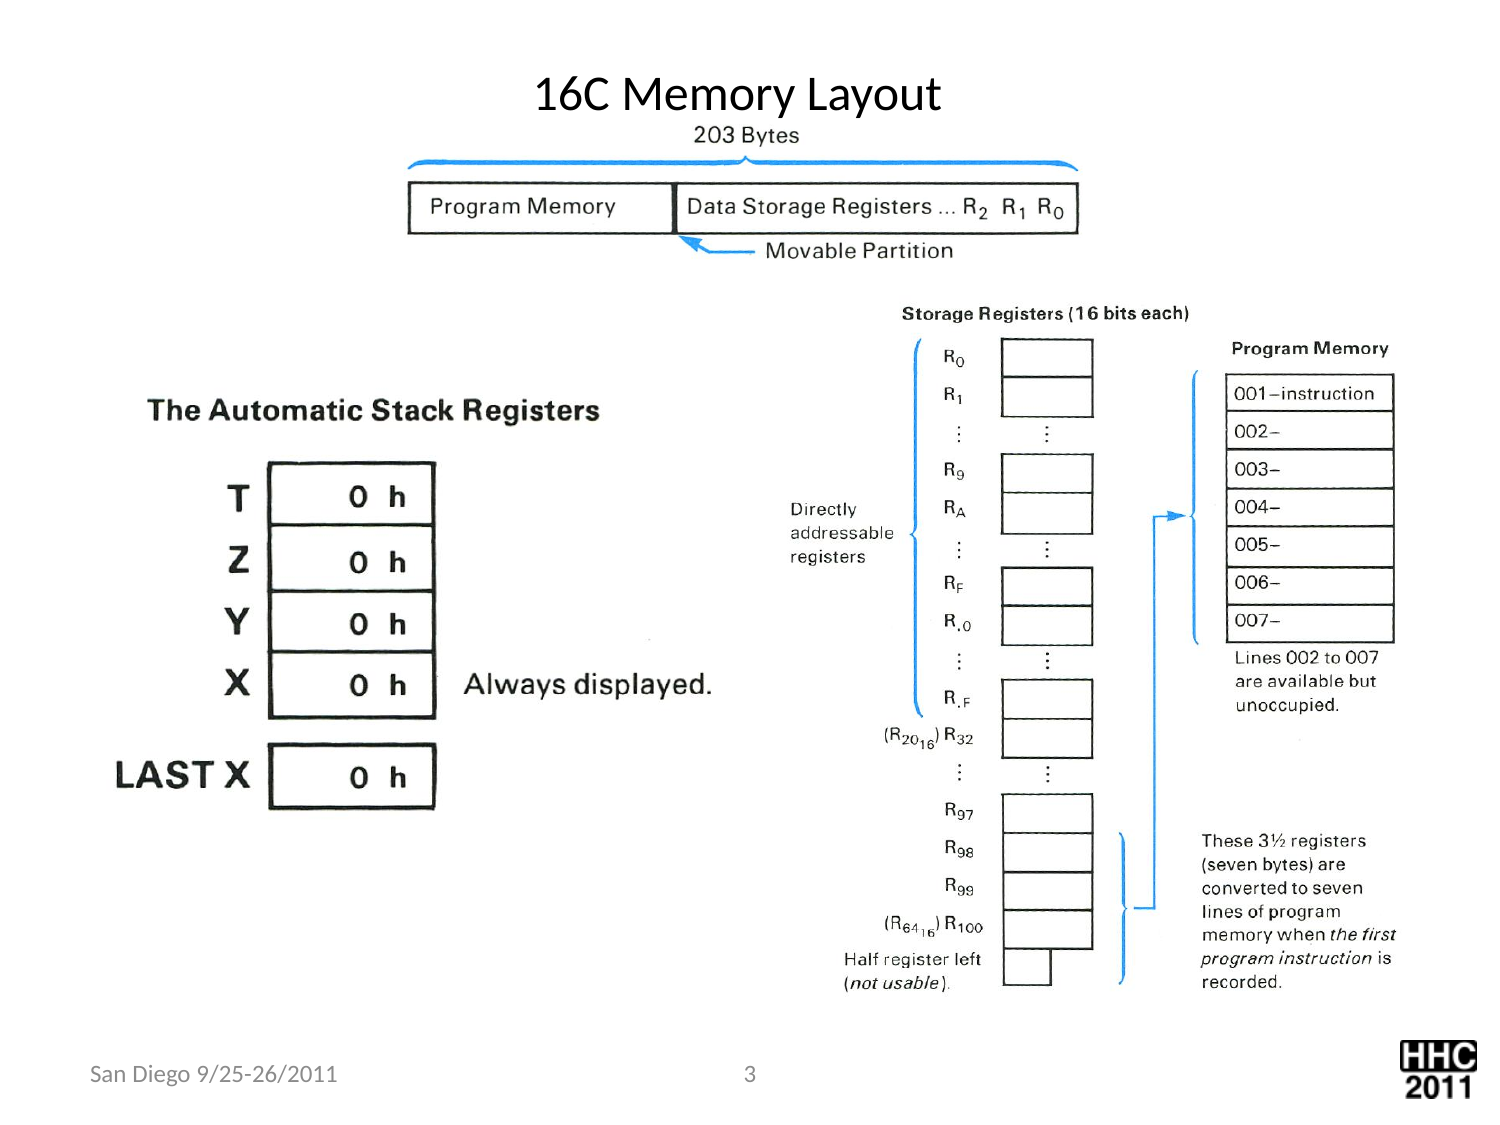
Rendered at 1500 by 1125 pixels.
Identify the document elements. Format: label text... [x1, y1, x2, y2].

picture [1399, 1040, 1477, 1100]
title 16C Memory Layout [99, 37, 1375, 144]
footer 3 [512, 1042, 988, 1103]
picture [79, 374, 722, 822]
picture [352, 124, 1091, 269]
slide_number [75, 1042, 425, 1103]
picture [774, 295, 1422, 1013]
